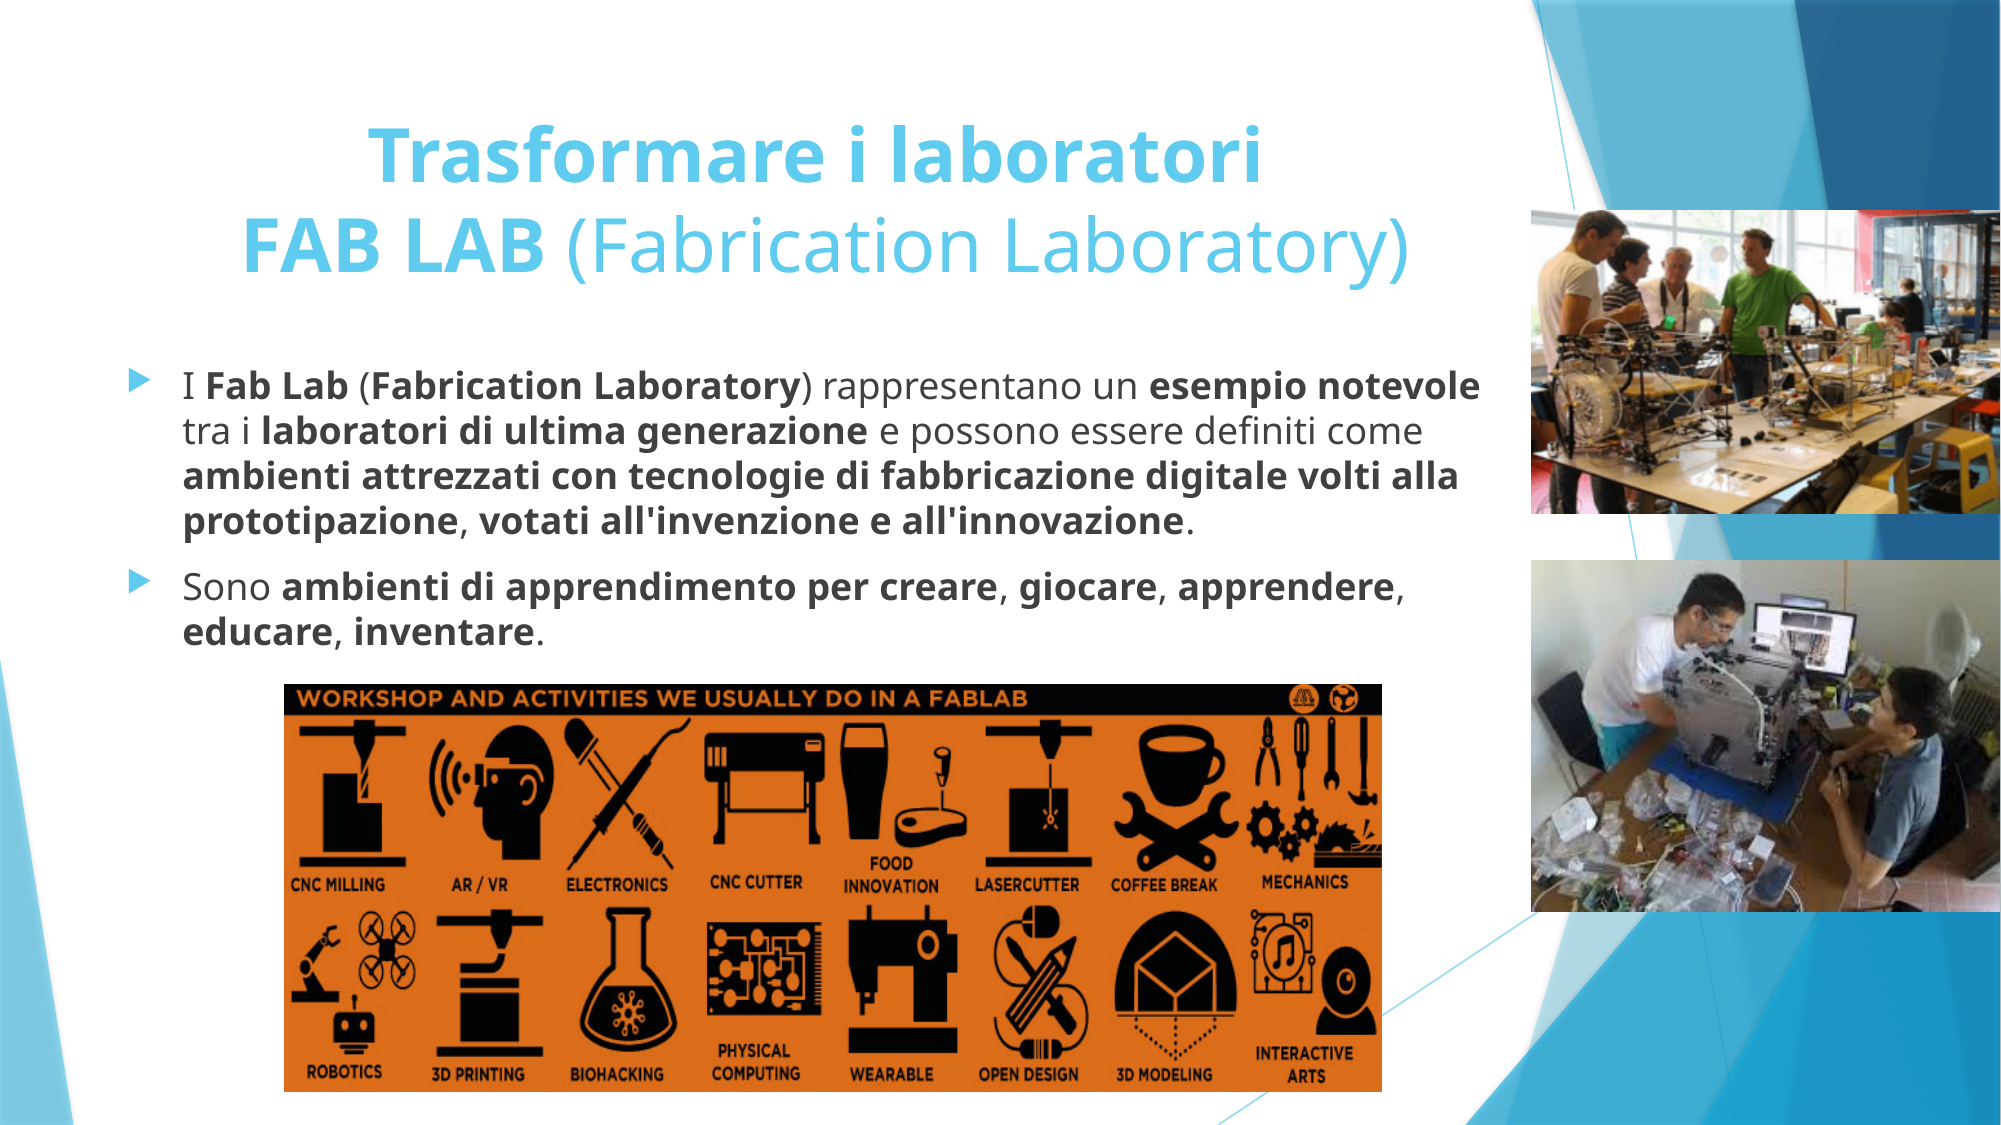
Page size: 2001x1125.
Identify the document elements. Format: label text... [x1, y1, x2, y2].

title Trasformare i laboratori FAB LAB (Fabrication Laboratory) [111, 99, 1522, 317]
picture [1530, 209, 2000, 515]
list I Fab Lab (Fabrication Laboratory) rappresentano un esempio notevole tra i laboratori di ultima generazione e possono essere definiti come ambienti attrezzati con tecnologie di fabbricazione digitale volti alla prototipazione, votati all'invenzione e all'innovazione. Sono ambienti di apprendimento per creare, giocare, apprendere, educare, inventare. [111, 354, 1522, 1092]
picture [1530, 560, 2000, 913]
picture [283, 684, 1383, 1092]
